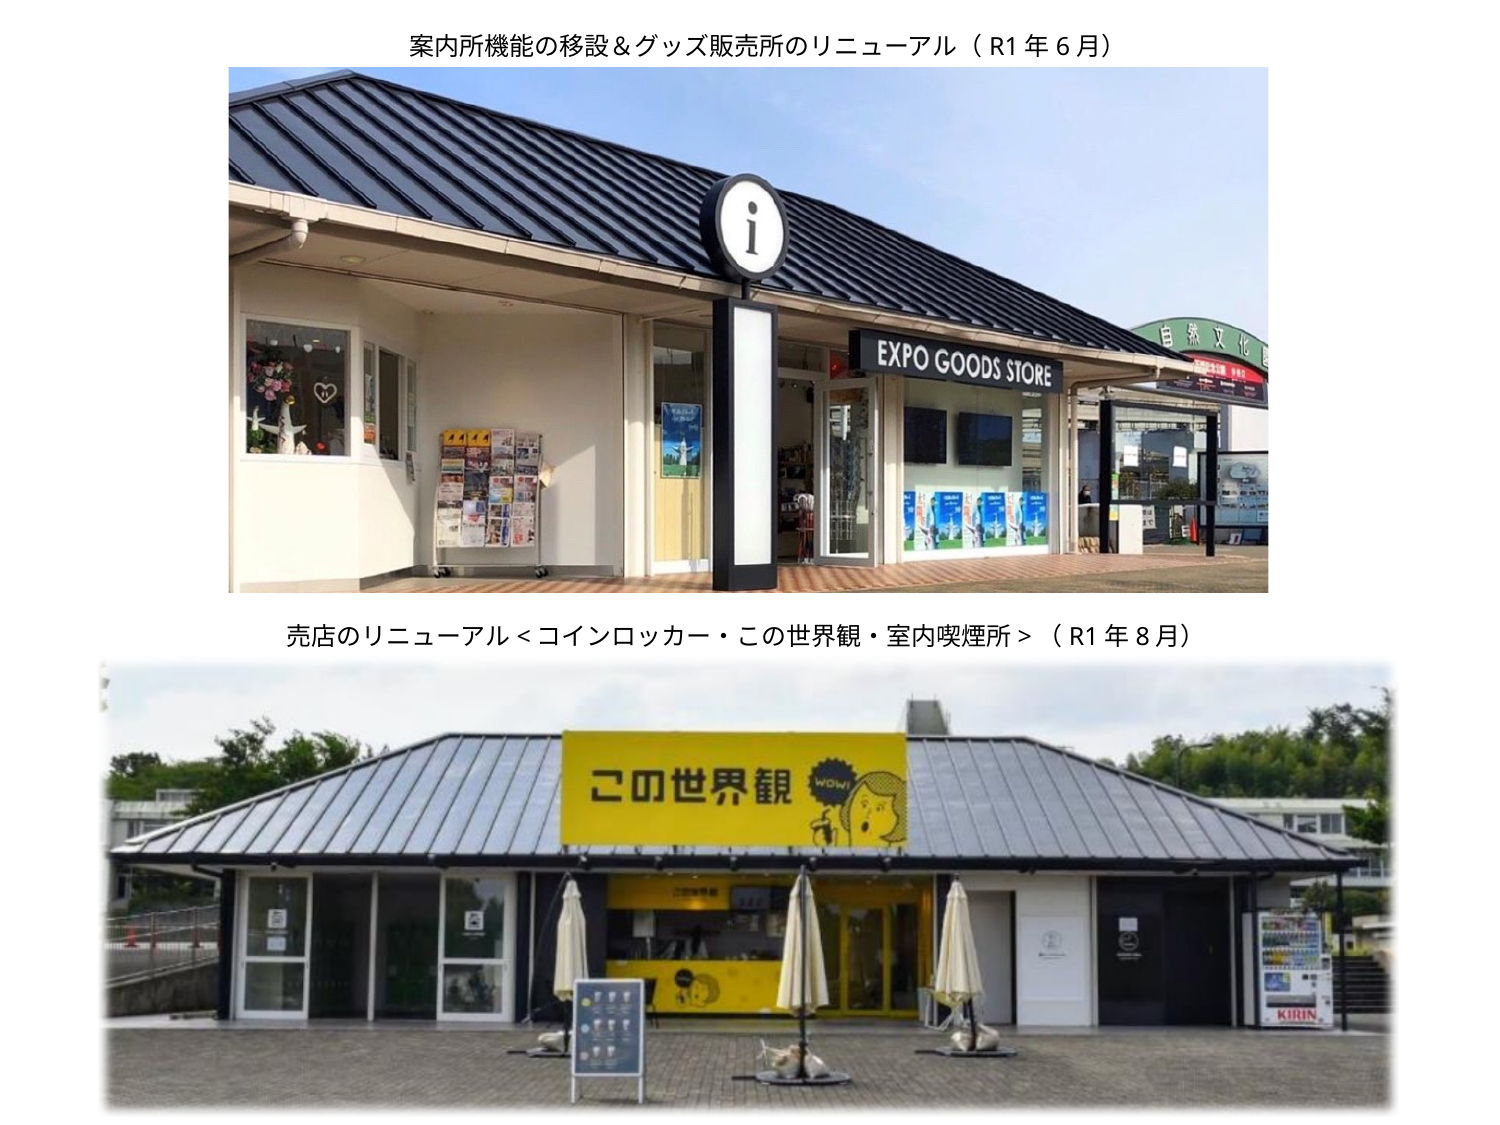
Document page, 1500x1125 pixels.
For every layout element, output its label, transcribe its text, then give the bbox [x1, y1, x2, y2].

text_box 売店のリニューアル<コインロッカー・この世界観・室内喫煙所>（R1年8月） [273, 614, 1219, 654]
picture [98, 656, 1399, 1118]
picture [228, 67, 1269, 594]
text_box 案内所機能の移設＆グッズ販売所のリニューアル（R1年6月） [371, 24, 1164, 65]
